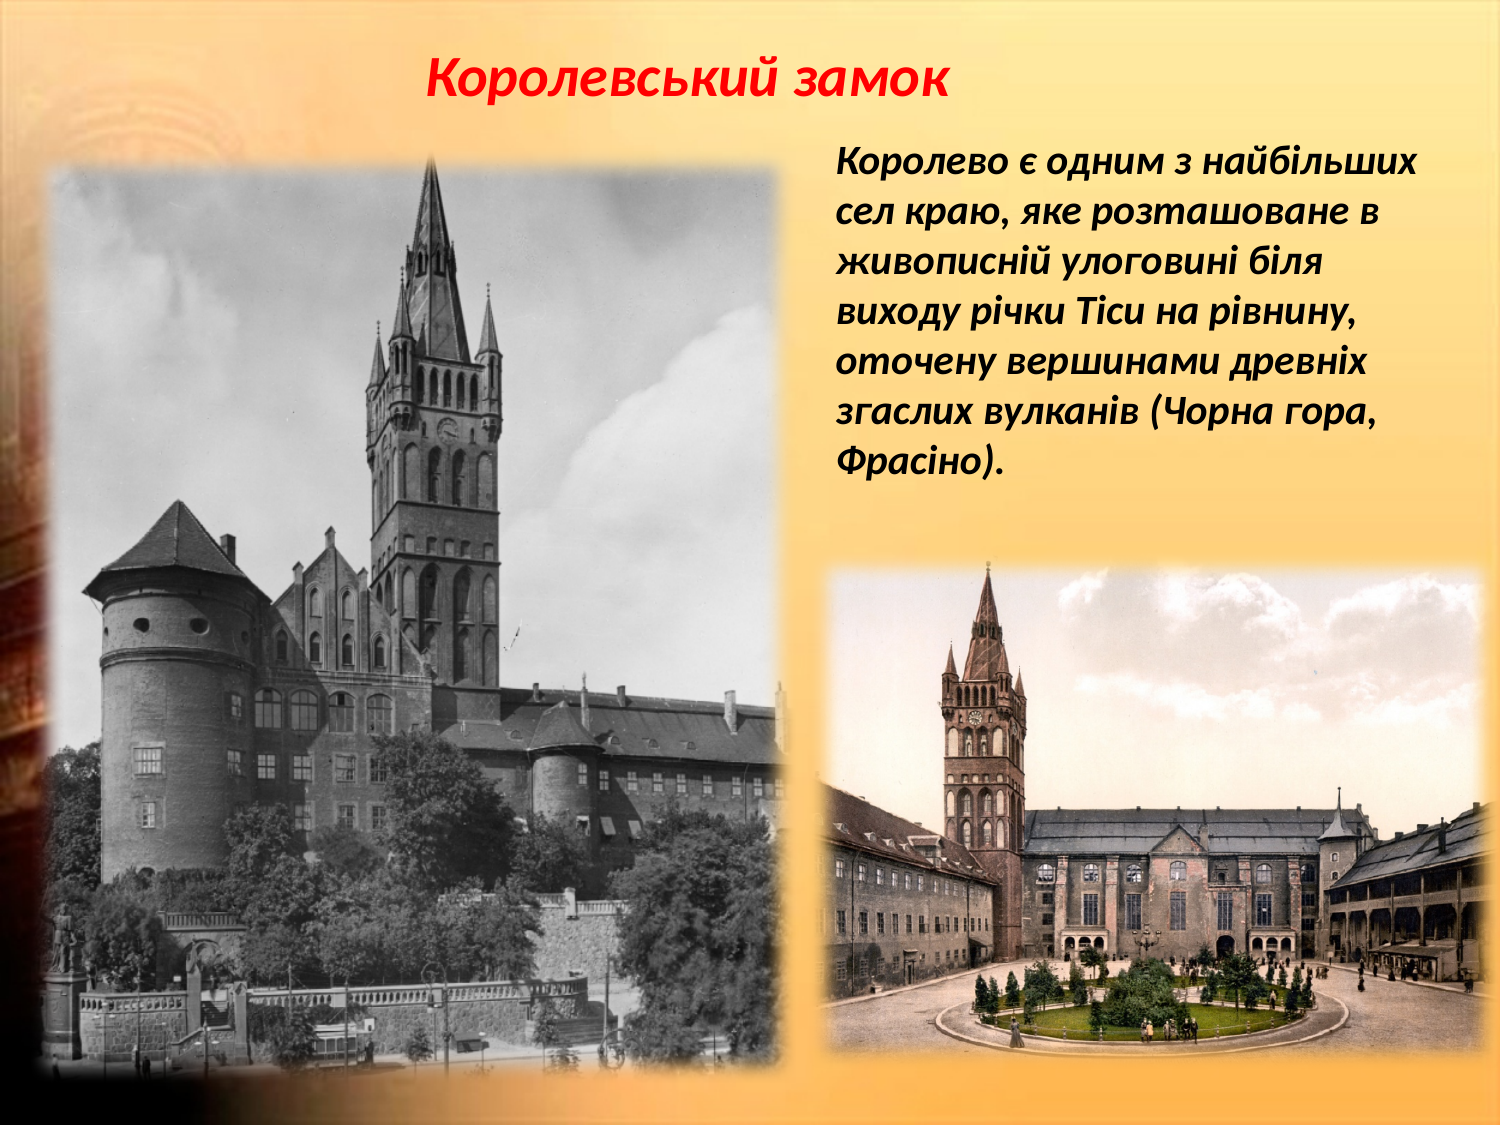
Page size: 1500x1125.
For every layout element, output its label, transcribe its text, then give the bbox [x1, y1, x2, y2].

text_box Королево є одним з найбільших сел краю, яке розташоване в живописній улоговині біля виходу річки Тіси на рівнину, оточену вершинами древніх згаслих вулканів (Чорна гора, Фрасіно). [820, 125, 1453, 491]
text_box Королевський замок [410, 30, 965, 116]
picture [0, 0, 1500, 1125]
